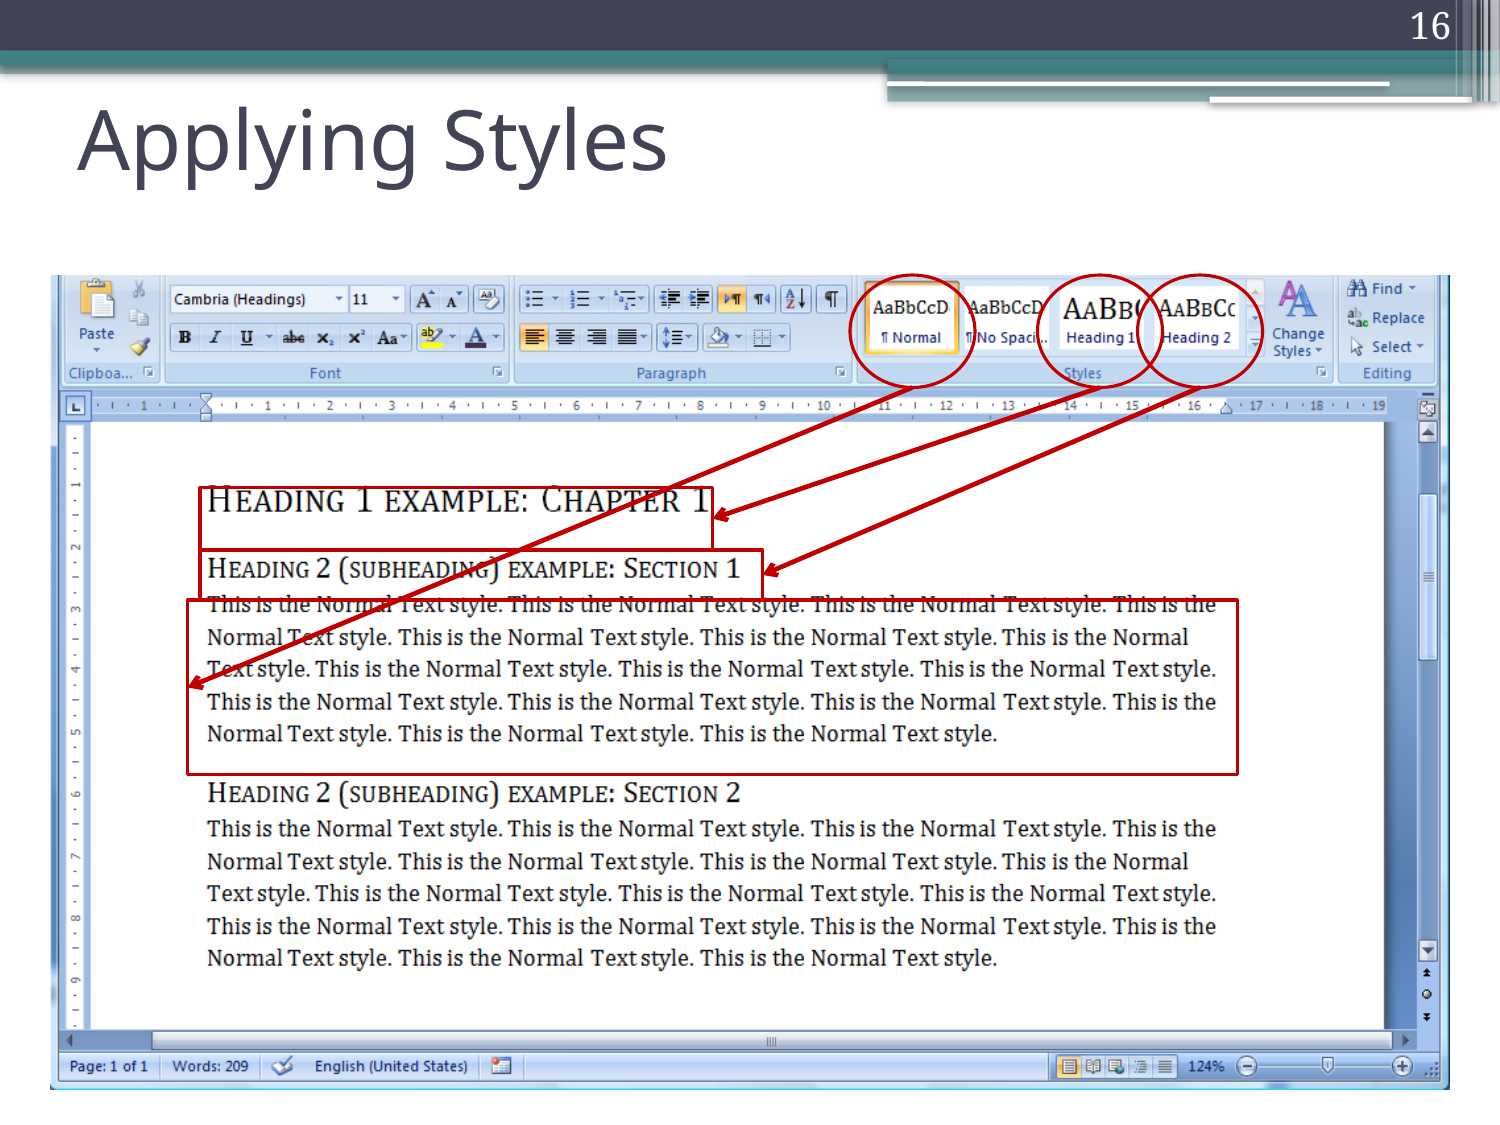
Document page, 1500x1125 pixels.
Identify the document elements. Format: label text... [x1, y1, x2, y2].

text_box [840, 259, 973, 648]
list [49, 274, 1451, 1091]
title Applying Styles [62, 50, 1413, 225]
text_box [399, 174, 701, 901]
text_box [887, 262, 1076, 701]
slide_number 16 [1341, 0, 1466, 61]
